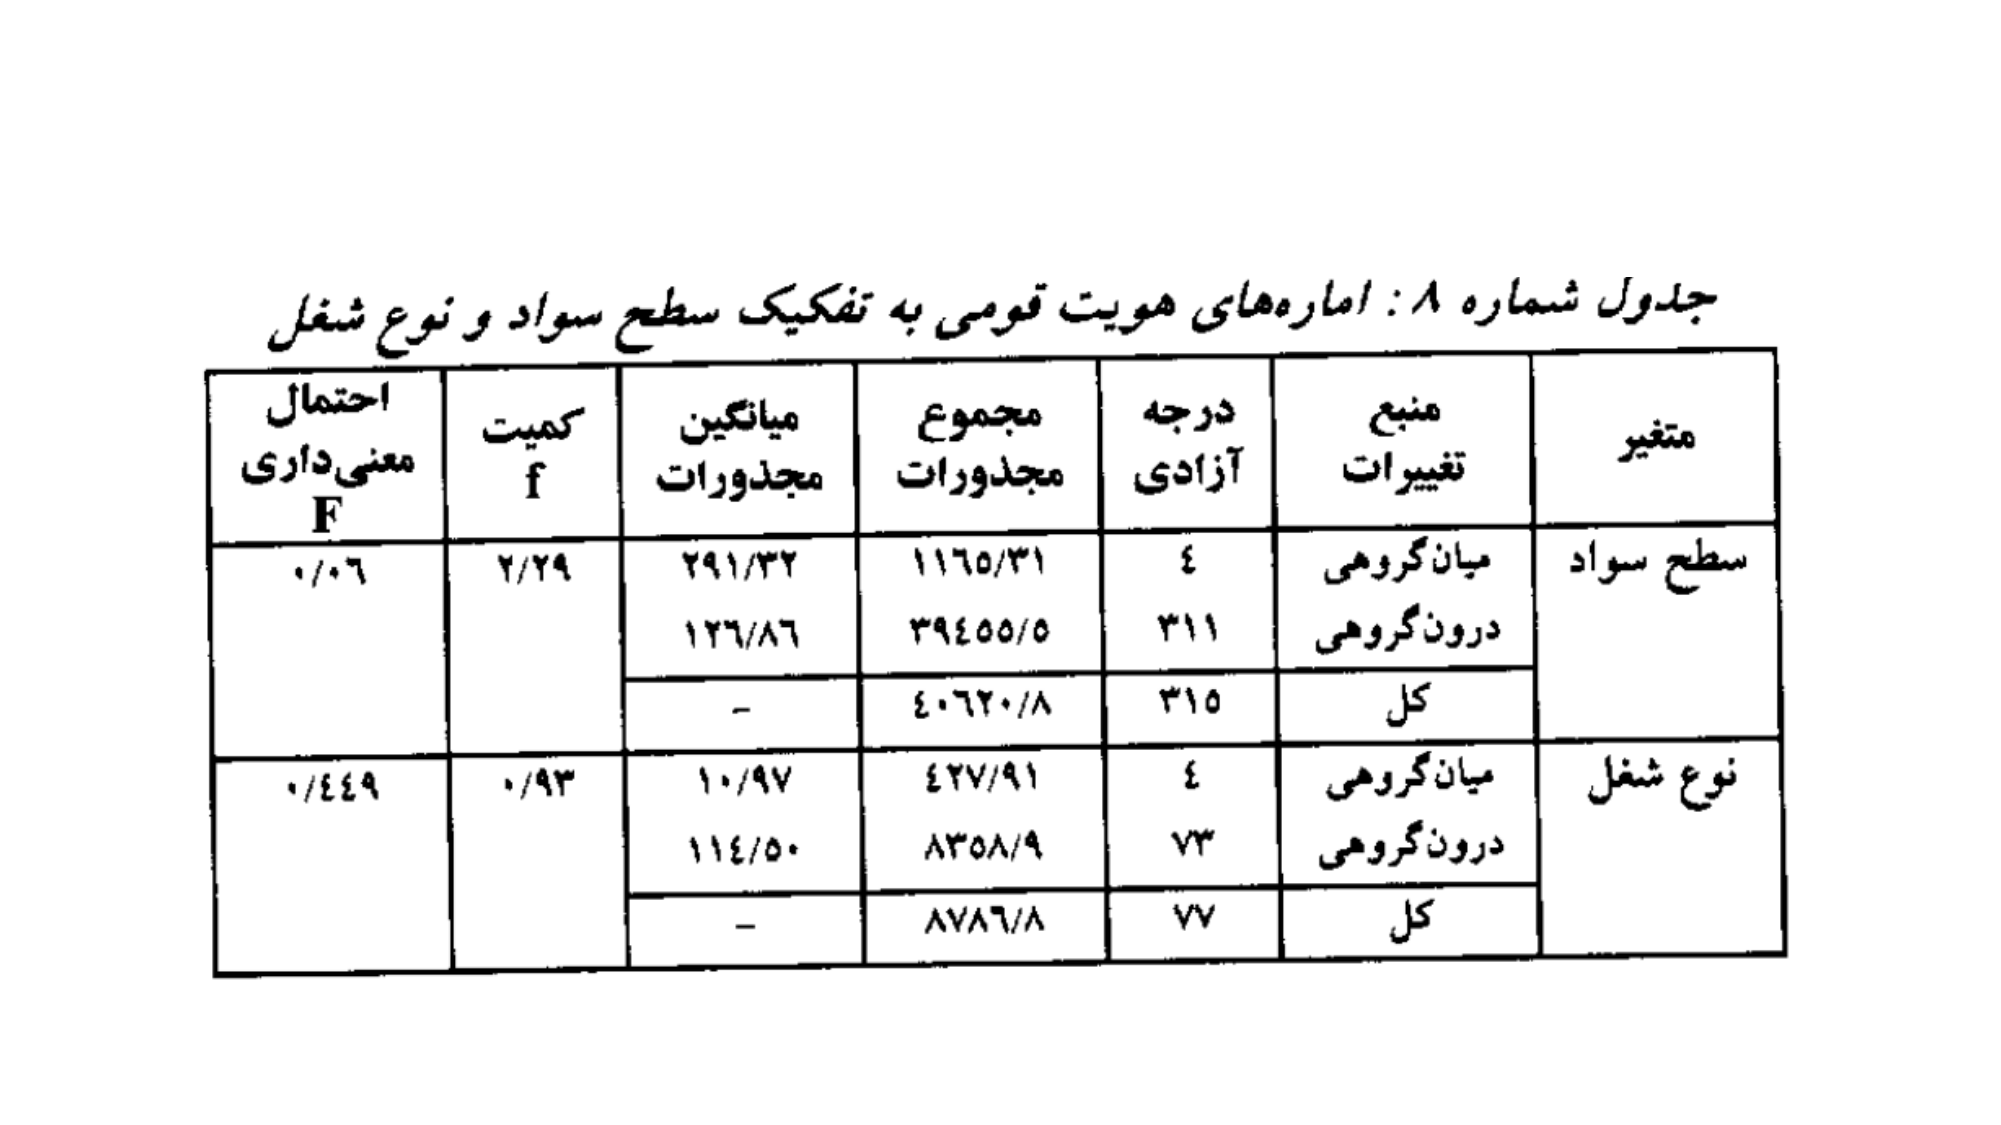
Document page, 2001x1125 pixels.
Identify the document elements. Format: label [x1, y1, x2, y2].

list [172, 277, 1828, 1006]
